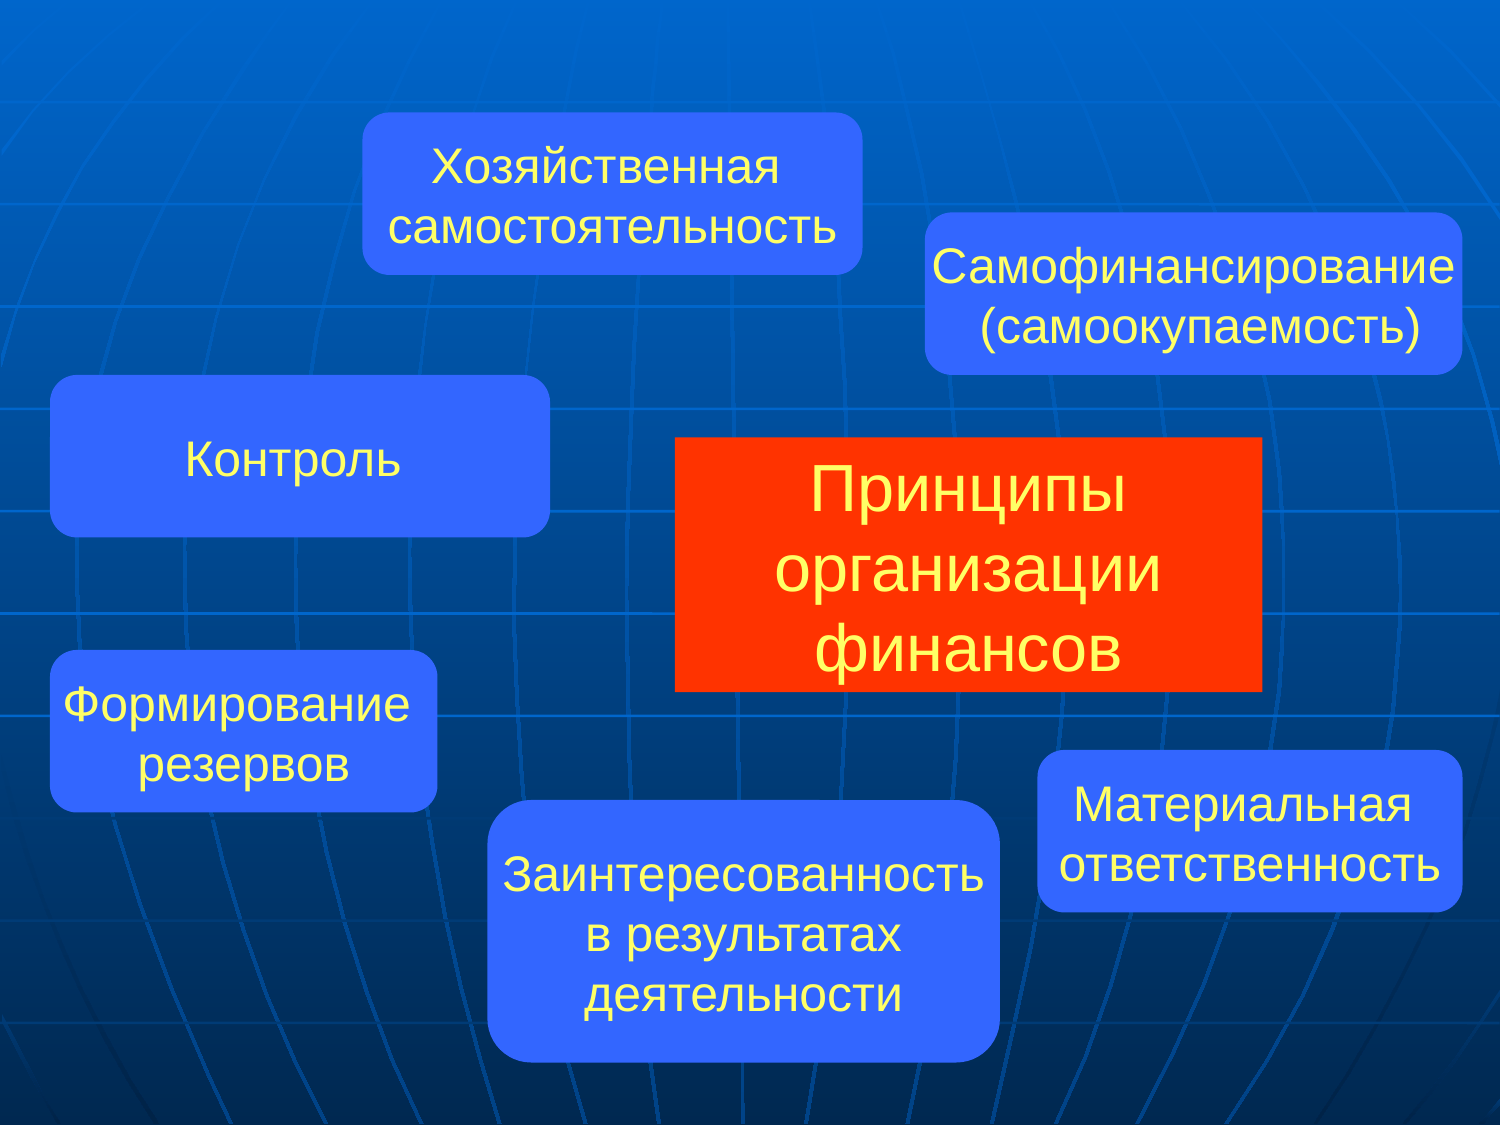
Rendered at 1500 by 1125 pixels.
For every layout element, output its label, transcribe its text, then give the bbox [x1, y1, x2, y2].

text_box Самофинансирование (самоокупаемость) [924, 212, 1463, 375]
text_box Контроль [49, 374, 551, 538]
text_box Материальная ответственность [1037, 749, 1463, 913]
text_box Заинтересованность в результатах деятельности [487, 799, 1000, 1063]
text_box Формирование резервов [49, 649, 438, 813]
text_box Принципы организации финансов [674, 437, 1263, 693]
text_box Хозяйственная самостоятельность [362, 112, 863, 275]
